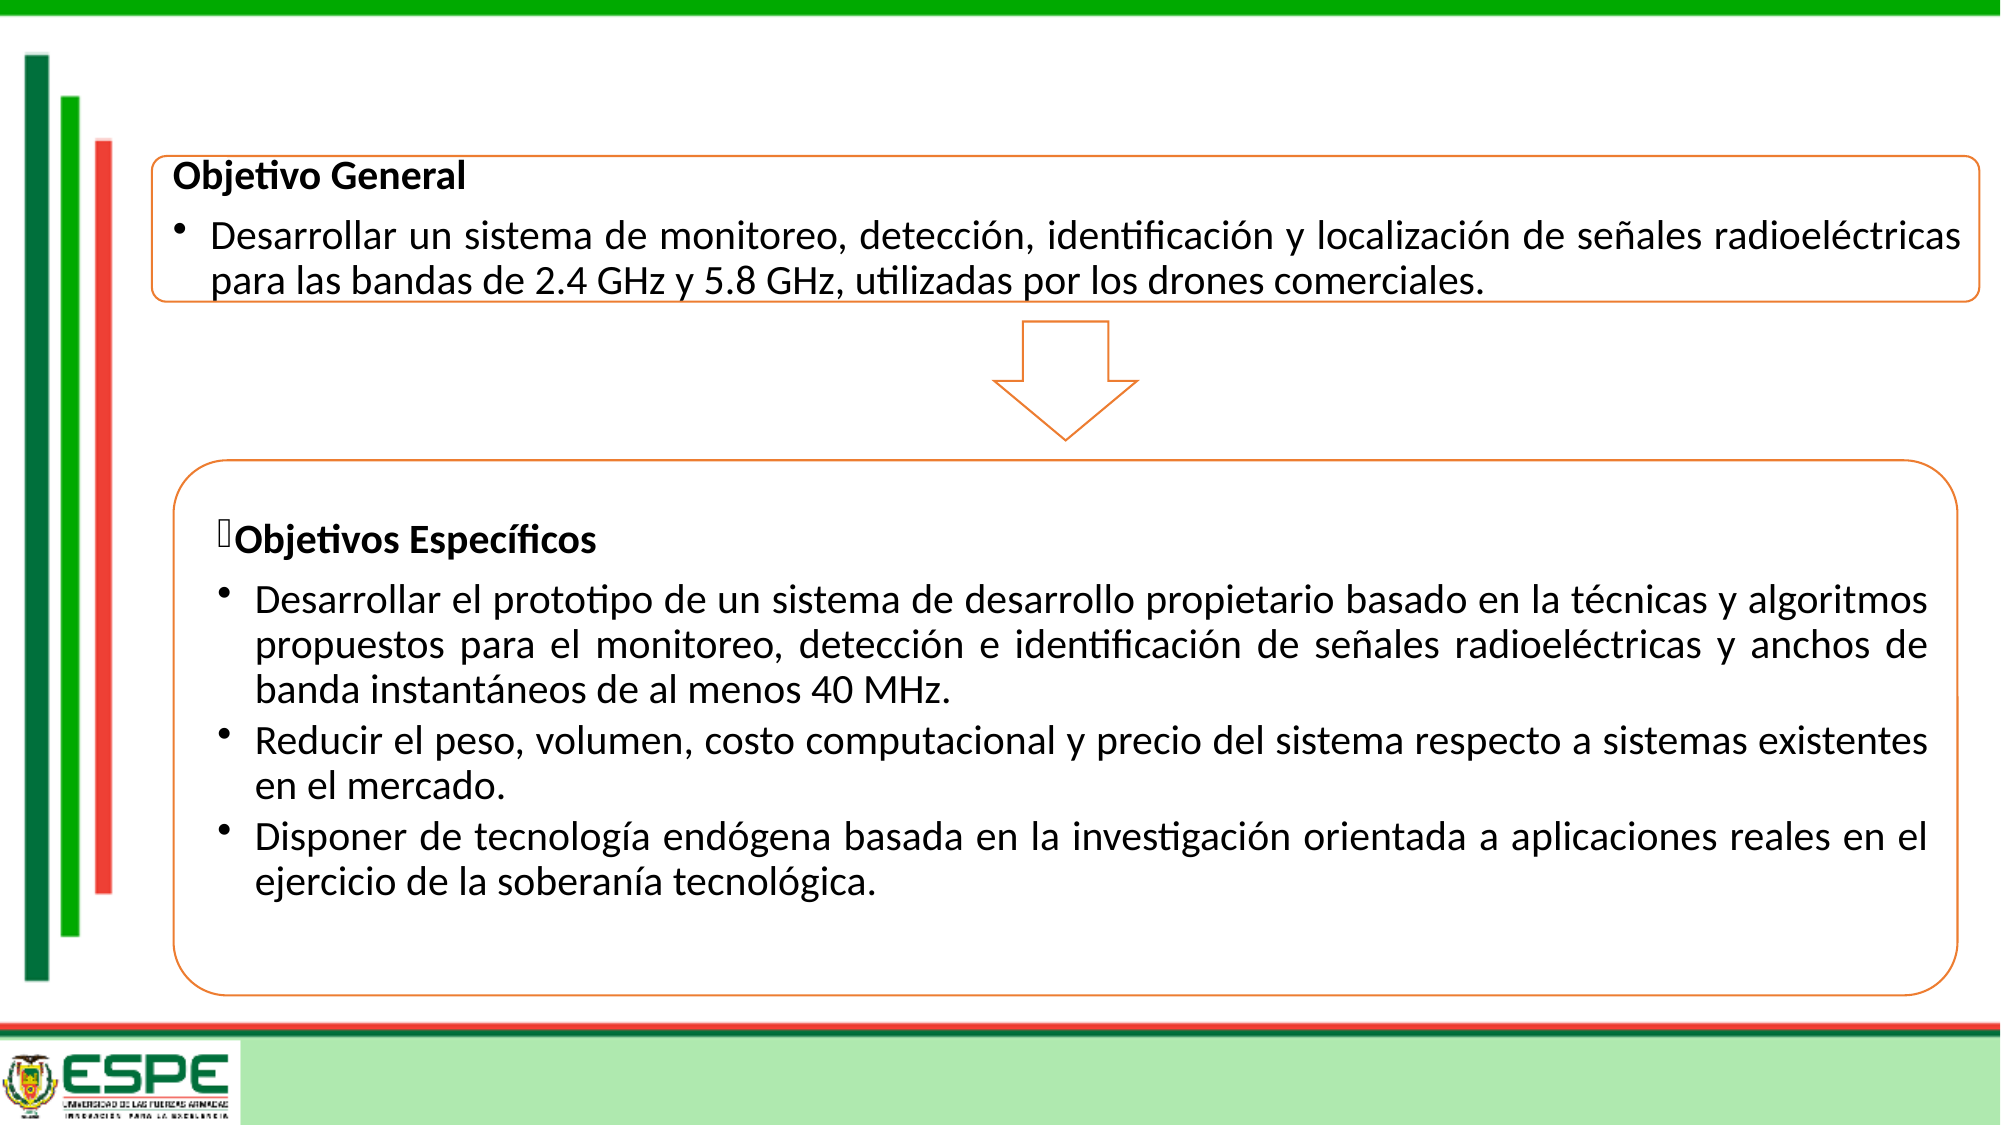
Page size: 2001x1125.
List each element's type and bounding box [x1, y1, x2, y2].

picture [0, 0, 2001, 1125]
text_box [131, 155, 2000, 997]
